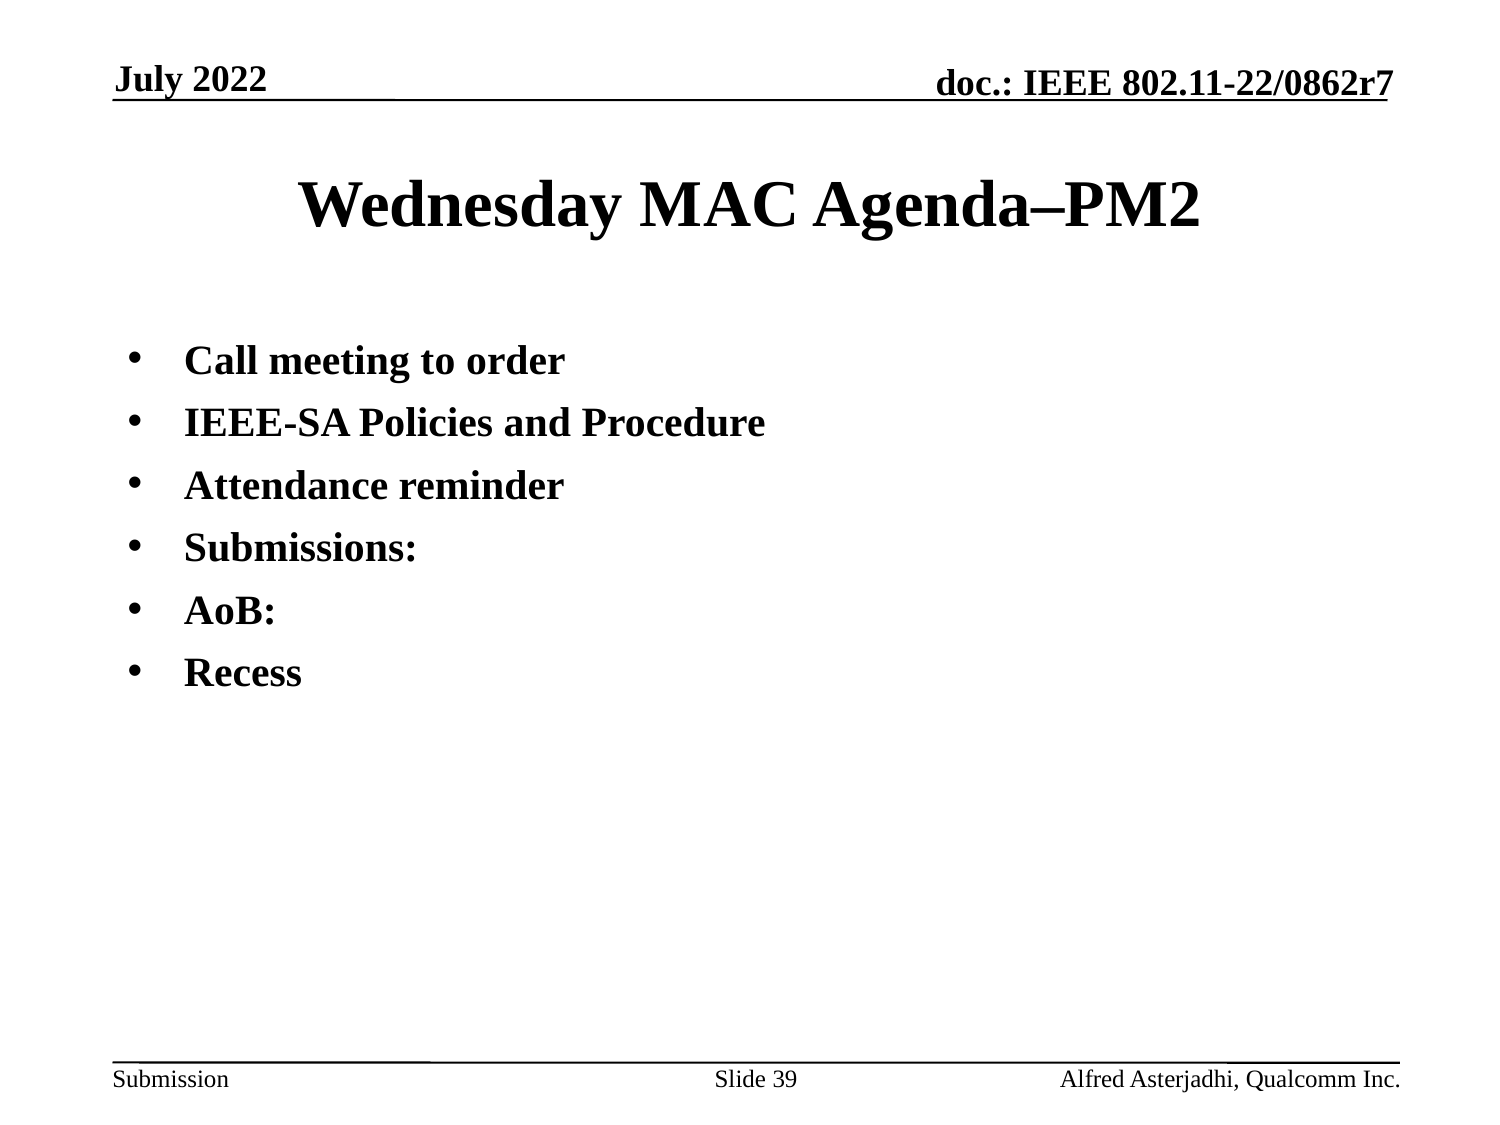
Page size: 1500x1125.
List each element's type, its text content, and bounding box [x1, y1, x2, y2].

title Wednesday MAC Agenda–PM2 [112, 112, 1388, 288]
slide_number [114, 54, 423, 100]
footer Alfred Asterjadhi, Qualcomm Inc. [878, 1061, 1402, 1093]
list Call meeting to order IEEE-SA Policies and Procedure Attendance reminder Submissions: AoB: Recess [112, 324, 1388, 1000]
slide_number Slide 39 [712, 1061, 800, 1123]
